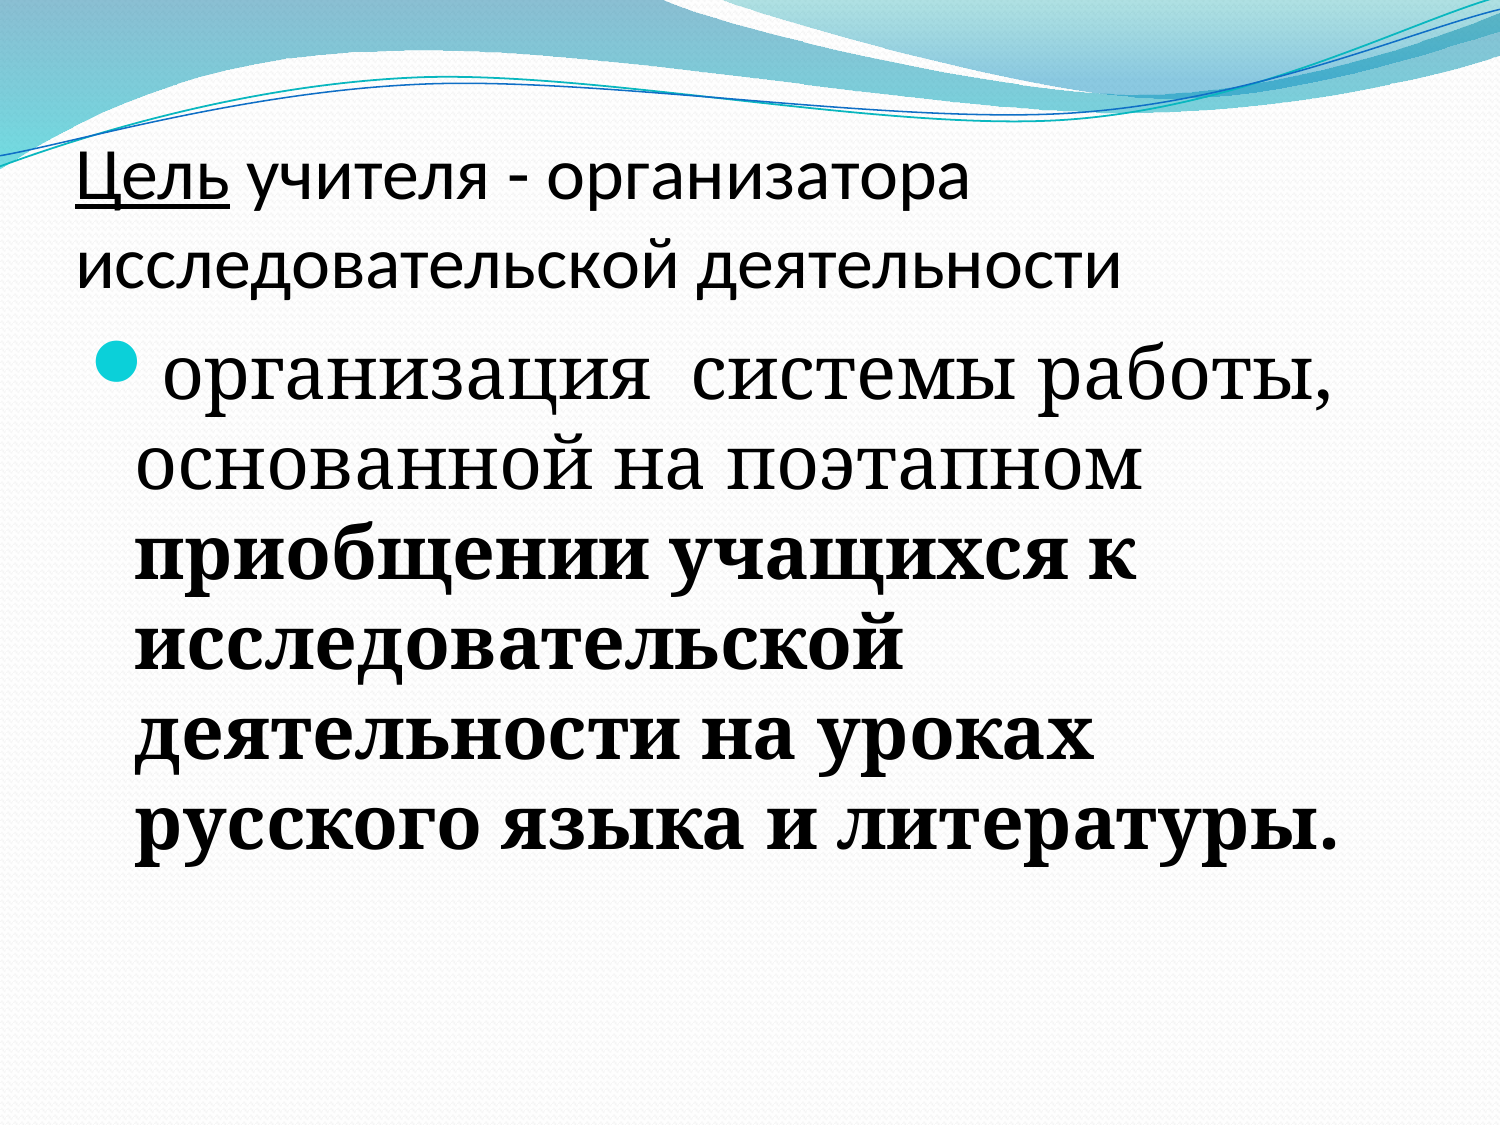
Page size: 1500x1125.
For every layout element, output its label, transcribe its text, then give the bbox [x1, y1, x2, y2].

list организация системы работы, основанной на поэтапном приобщении учащихся к исследовательской деятельности на уроках русского языка и литературы. [75, 317, 1425, 1038]
title Цель учителя - организатора исследовательской деятельности [75, 115, 1425, 303]
